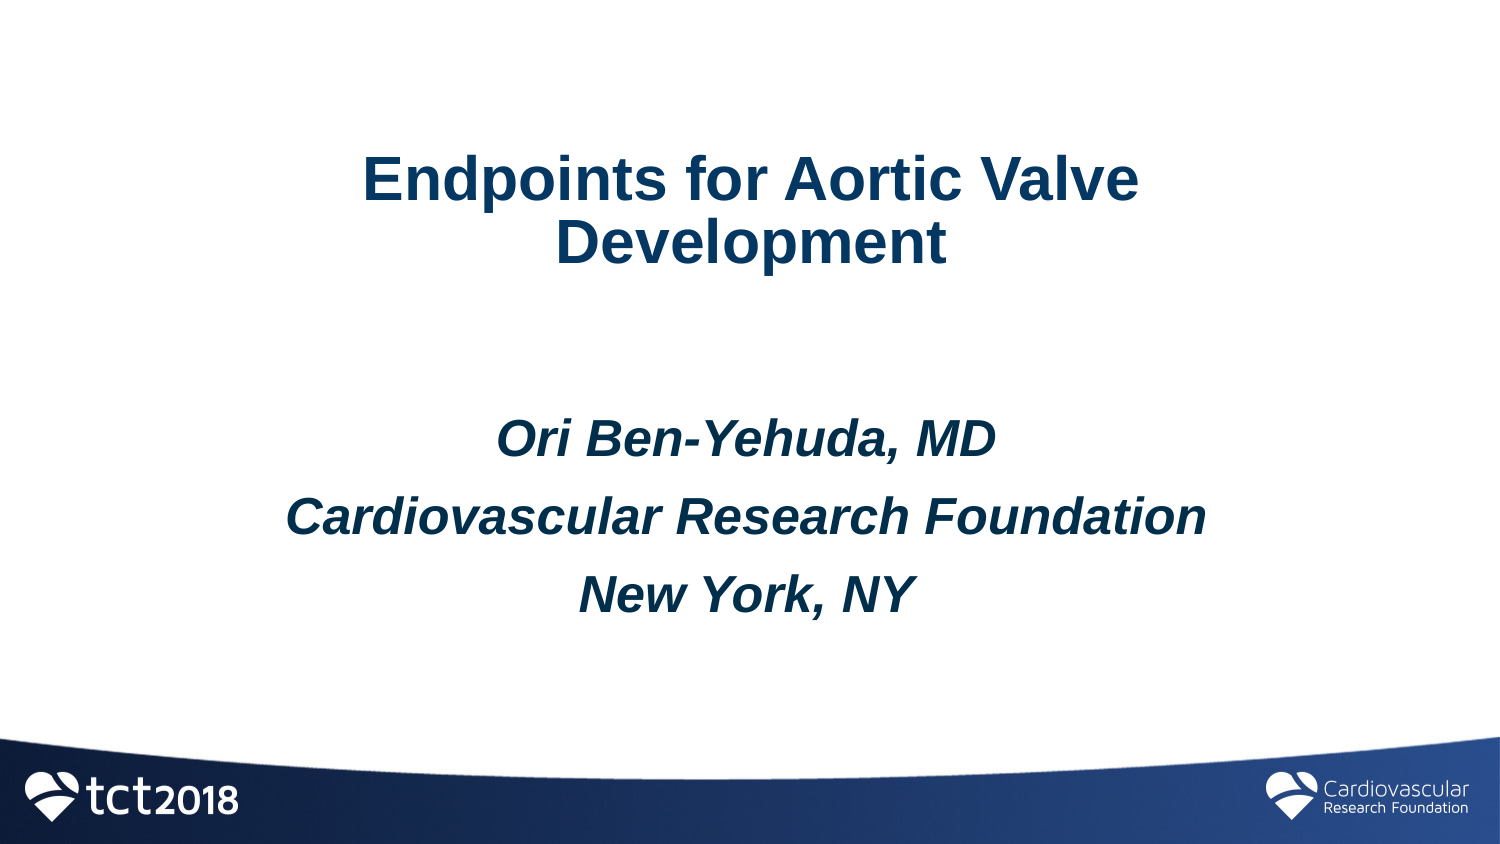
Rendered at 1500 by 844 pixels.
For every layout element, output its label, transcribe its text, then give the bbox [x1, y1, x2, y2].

title Endpoints for Aortic Valve Development [284, 140, 1219, 286]
subtitle Ori Ben-Yehuda, MD Cardiovascular Research Foundation New York, NY [74, 396, 1418, 507]
picture [0, 0, 1500, 844]
